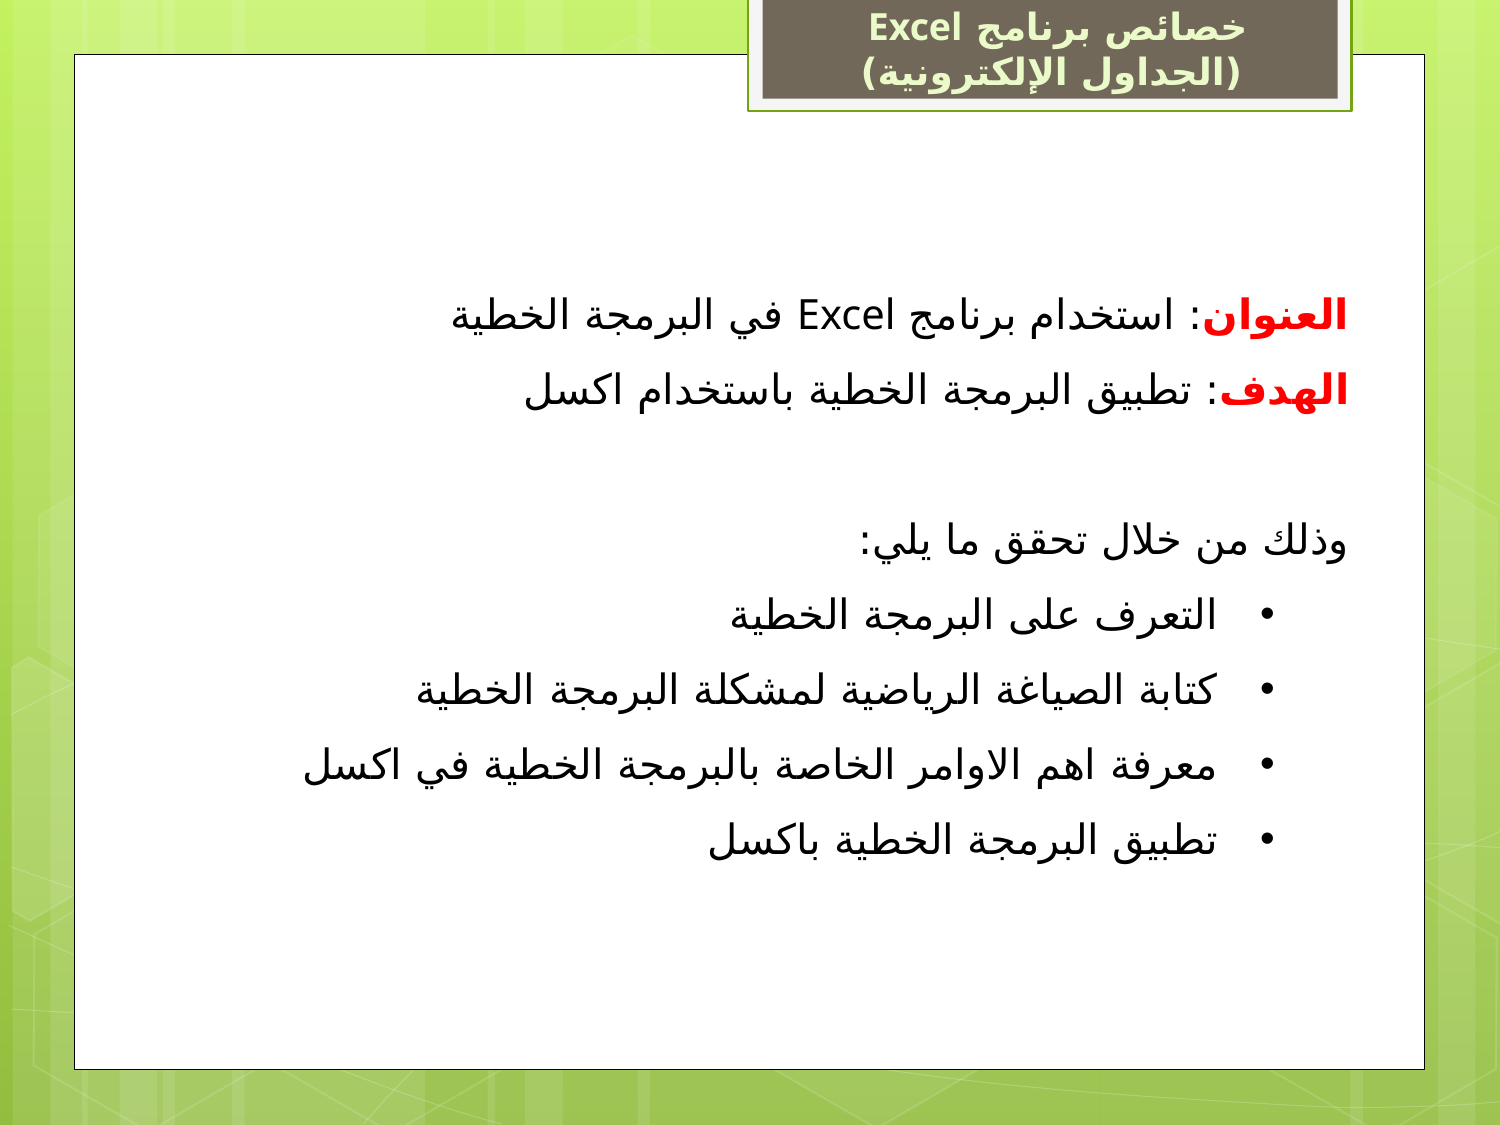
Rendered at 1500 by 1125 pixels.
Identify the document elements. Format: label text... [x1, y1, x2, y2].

text_box خصائص برنامج Excel (الجداول الإلكترونية) [773, 0, 1329, 101]
text_box ‏العنوان: استخدام برنامج Excel في البرمجة الخطية الهدف: تطبيق البرمجة الخطية باستخدام اكسل وذلك من خلال تحقق ما يلي: ‏التعرف على البرمجة الخطية كتابة الصياغة الرياضية لمشكلة البرمجة الخطية معرفة اهم الاوامر الخاصة بالبرمجة الخطية في اكسل تطبيق البرمجة الخطية باكسل [100, 255, 1365, 871]
